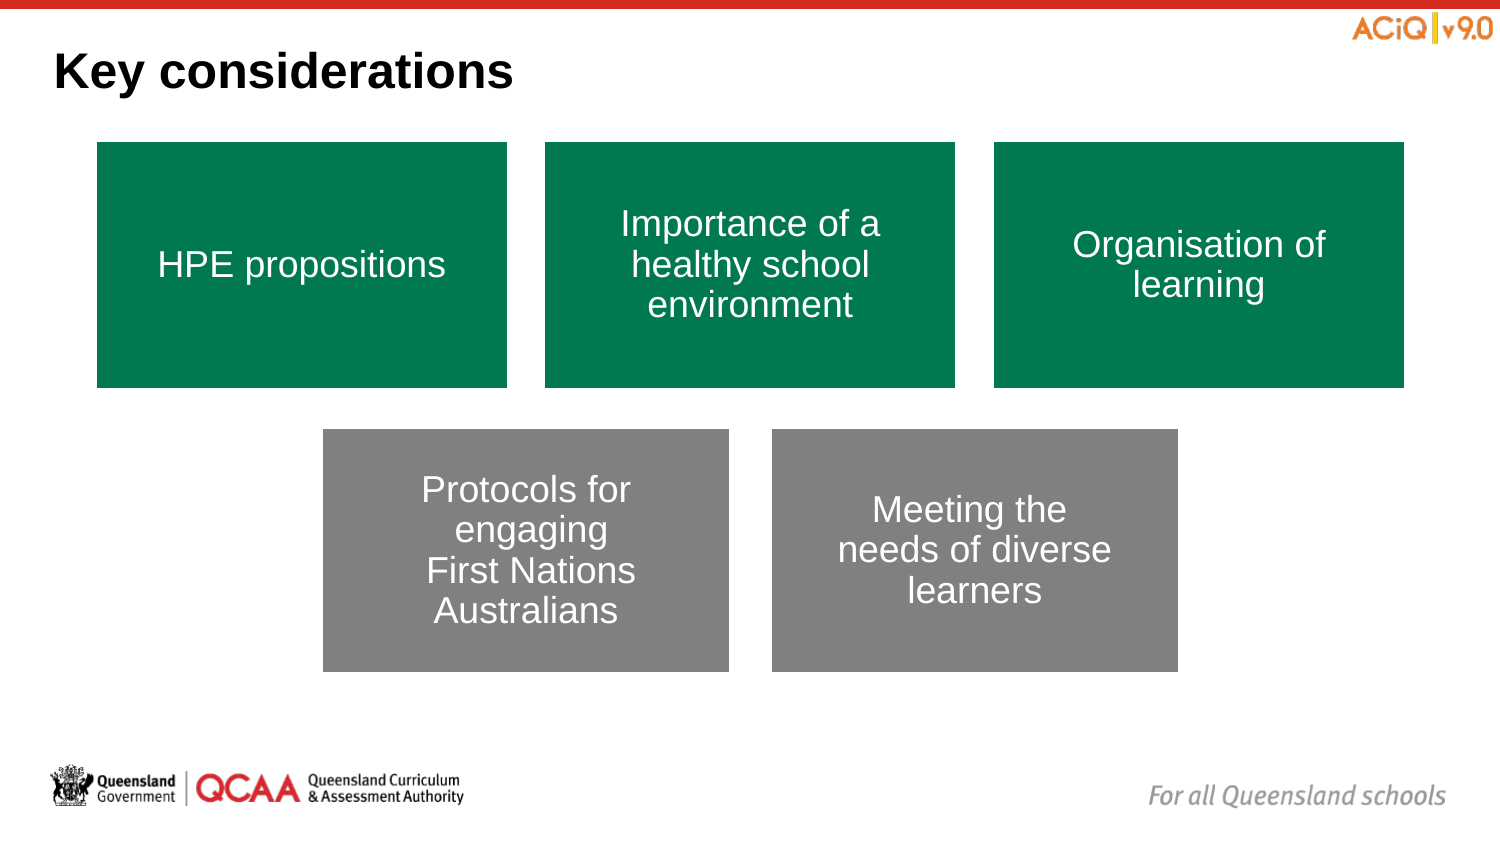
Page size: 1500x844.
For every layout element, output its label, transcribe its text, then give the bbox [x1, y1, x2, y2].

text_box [97, 74, 1404, 742]
title Key considerations [53, 45, 1448, 105]
picture [1351, 11, 1494, 45]
picture [1149, 784, 1446, 809]
picture [50, 764, 464, 806]
